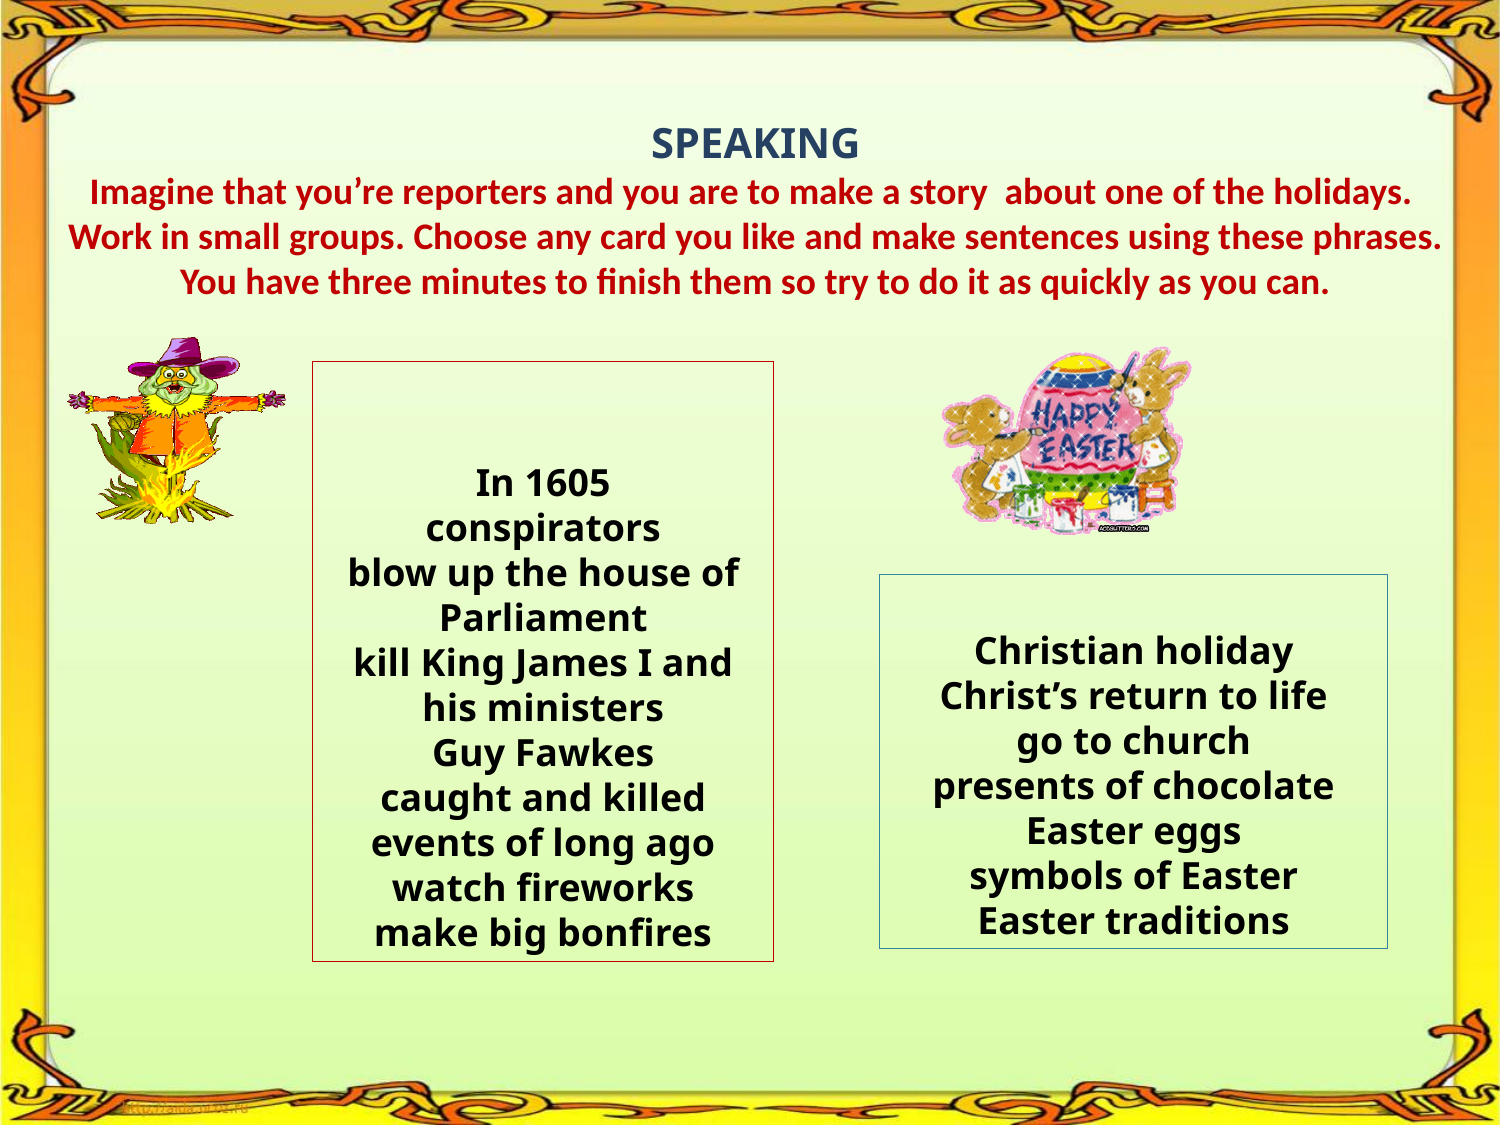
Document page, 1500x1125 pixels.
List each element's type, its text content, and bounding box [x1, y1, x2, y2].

text_box Christian holiday Christ’s return to life go to church presents of chocolate Easter eggs symbols of Easter Easter traditions [879, 574, 1388, 949]
picture [0, 0, 1500, 1125]
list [52, 325, 294, 528]
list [938, 337, 1197, 540]
title SPEAKING Imagine that you’re reporters and you are to make a story about one of the holidays. Work in small groups. Choose any card you like and make sentences using these phrases. You have three minutes to finish them so try to do it as quickly as you can. [41, 101, 1471, 303]
text_box In 1605 conspirators blow up the house of Parliament kill King James I and his ministers Guy Fawkes caught and killed events of long ago watch fireworks make big bonfires [312, 361, 774, 962]
